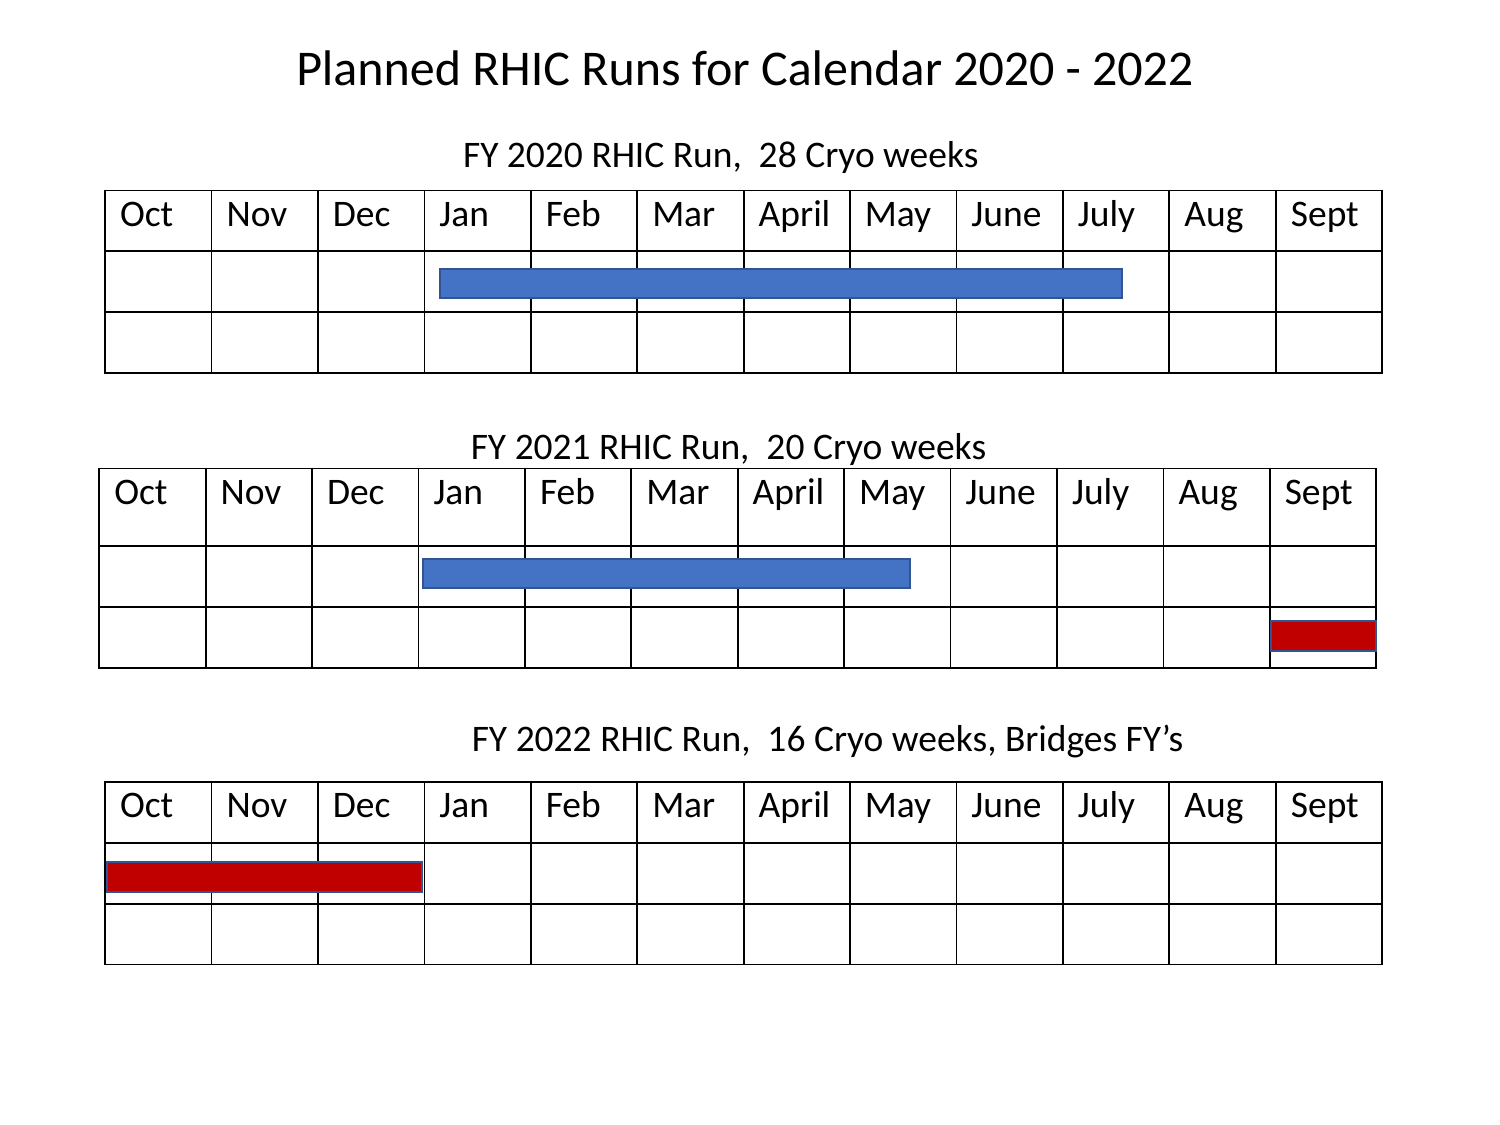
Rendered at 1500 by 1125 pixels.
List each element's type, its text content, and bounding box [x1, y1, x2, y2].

table_header Oct [106, 783, 211, 842]
table_header Oct [106, 191, 211, 250]
table_cell [632, 589, 737, 606]
table_header Aug [1170, 783, 1275, 842]
table_cell [851, 313, 956, 372]
table_cell [526, 589, 630, 606]
table_cell [851, 299, 956, 311]
table_cell [951, 608, 1056, 667]
text_box FY 2022 RHIC Run, 16 Cryo weeks, Bridges FY’s [457, 706, 1200, 767]
table_cell [212, 252, 317, 311]
table_cell [1170, 313, 1275, 372]
table_cell [745, 299, 849, 311]
table_cell [745, 844, 849, 903]
table_cell [745, 313, 849, 372]
table_cell [419, 547, 524, 606]
table_cell [1271, 608, 1375, 620]
table_cell [1170, 905, 1275, 964]
table_cell [638, 905, 743, 964]
table_header Feb [532, 191, 636, 250]
table_cell [207, 547, 311, 606]
table_header Sept [1271, 469, 1375, 545]
table_header June [951, 469, 1056, 545]
table_cell [526, 547, 630, 558]
table_cell [532, 299, 636, 311]
table_header Aug [1164, 469, 1269, 545]
table_cell [100, 547, 205, 606]
table_cell [1064, 313, 1168, 372]
text_box FY 2020 RHIC Run, 28 Cryo weeks [448, 122, 1010, 182]
table_cell [1058, 608, 1163, 667]
table_cell [106, 893, 211, 903]
text_box [106, 861, 423, 893]
table_header June [957, 191, 1062, 250]
table_cell [532, 252, 636, 268]
table_cell [957, 313, 1062, 372]
table_cell [106, 905, 211, 964]
table_cell [745, 252, 849, 268]
table_header Oct [100, 469, 205, 545]
table_cell [319, 844, 424, 903]
table_header April [739, 475, 843, 545]
table_cell [1271, 652, 1375, 667]
table_header July [1058, 469, 1163, 545]
table_cell [207, 608, 311, 667]
table_cell [106, 252, 211, 311]
table_header May [845, 475, 950, 545]
table_cell [532, 844, 636, 903]
table_cell [532, 905, 636, 964]
table_cell [845, 608, 950, 667]
table_cell [1277, 844, 1381, 903]
text_box [422, 558, 911, 589]
table_header Mar [638, 783, 743, 842]
table_header Nov [212, 783, 317, 842]
table_cell [1277, 252, 1381, 311]
table_cell [212, 905, 317, 964]
table_cell [319, 252, 424, 311]
table_cell [212, 313, 317, 372]
table_cell [745, 905, 849, 964]
table_cell [526, 608, 630, 667]
table_cell [632, 547, 737, 558]
table_header July [1064, 783, 1168, 842]
table_cell [851, 905, 956, 964]
table_header Jan [425, 783, 530, 842]
table_cell [739, 589, 843, 606]
table_cell [957, 299, 1062, 311]
table_cell [851, 844, 956, 903]
table_header April [745, 783, 849, 842]
table_cell [957, 252, 1062, 268]
table_cell [632, 608, 737, 667]
table_cell [1277, 313, 1381, 372]
table_header Sept [1277, 191, 1381, 250]
table_cell [1164, 547, 1269, 606]
table_cell [1064, 844, 1168, 903]
table_cell [532, 313, 636, 372]
table_header Feb [532, 783, 636, 842]
text_box [439, 268, 1123, 299]
table_header May [851, 783, 956, 842]
table_cell [638, 844, 743, 903]
table_cell [1170, 844, 1275, 903]
table_cell [1271, 547, 1375, 606]
table_cell [1170, 252, 1275, 311]
table_cell [425, 844, 530, 903]
table_cell [100, 608, 205, 667]
table_header Dec [313, 469, 418, 545]
table_cell [951, 547, 1056, 606]
table_header July [1064, 191, 1168, 250]
table_cell [638, 313, 743, 372]
table_cell [1058, 547, 1163, 606]
table_header Nov [207, 469, 311, 545]
table_header Mar [632, 475, 737, 545]
table_cell [957, 905, 1062, 964]
table_cell [106, 313, 211, 372]
table_cell [638, 299, 743, 311]
table_header Feb [526, 475, 630, 545]
table_header Jan [419, 469, 524, 545]
table_header Sept [1277, 783, 1381, 842]
table_cell [425, 252, 530, 311]
table_cell [1164, 608, 1269, 667]
table_cell [425, 313, 530, 372]
table_cell [212, 844, 317, 861]
table_cell [1277, 905, 1381, 964]
table_cell [319, 313, 424, 372]
table_cell [106, 844, 211, 861]
table_header May [851, 191, 956, 250]
table_header Dec [319, 783, 424, 842]
table_cell [739, 547, 843, 558]
table_cell [1064, 905, 1168, 964]
table_cell [319, 905, 424, 964]
table_cell [845, 547, 950, 606]
text_box FY 2021 RHIC Run, 20 Cryo weeks [456, 414, 1002, 475]
text_box [1270, 620, 1377, 652]
table_cell [638, 252, 743, 268]
table_header Aug [1170, 191, 1275, 250]
table_cell [313, 608, 418, 667]
table_header Jan [425, 191, 530, 250]
table_cell [419, 608, 524, 667]
table_cell [851, 252, 956, 268]
table_header Mar [638, 191, 743, 250]
table_header Nov [212, 191, 317, 250]
table_cell [212, 893, 317, 903]
table_header Dec [319, 191, 424, 250]
table_cell [739, 608, 843, 667]
text_box Planned RHIC Runs for Calendar 2020 - 2022 [281, 27, 1287, 103]
table_header June [957, 783, 1062, 842]
table_cell [313, 547, 418, 606]
table_header April [745, 191, 849, 250]
table_cell [957, 844, 1062, 903]
table_cell [1064, 252, 1168, 311]
table_cell [425, 905, 530, 964]
